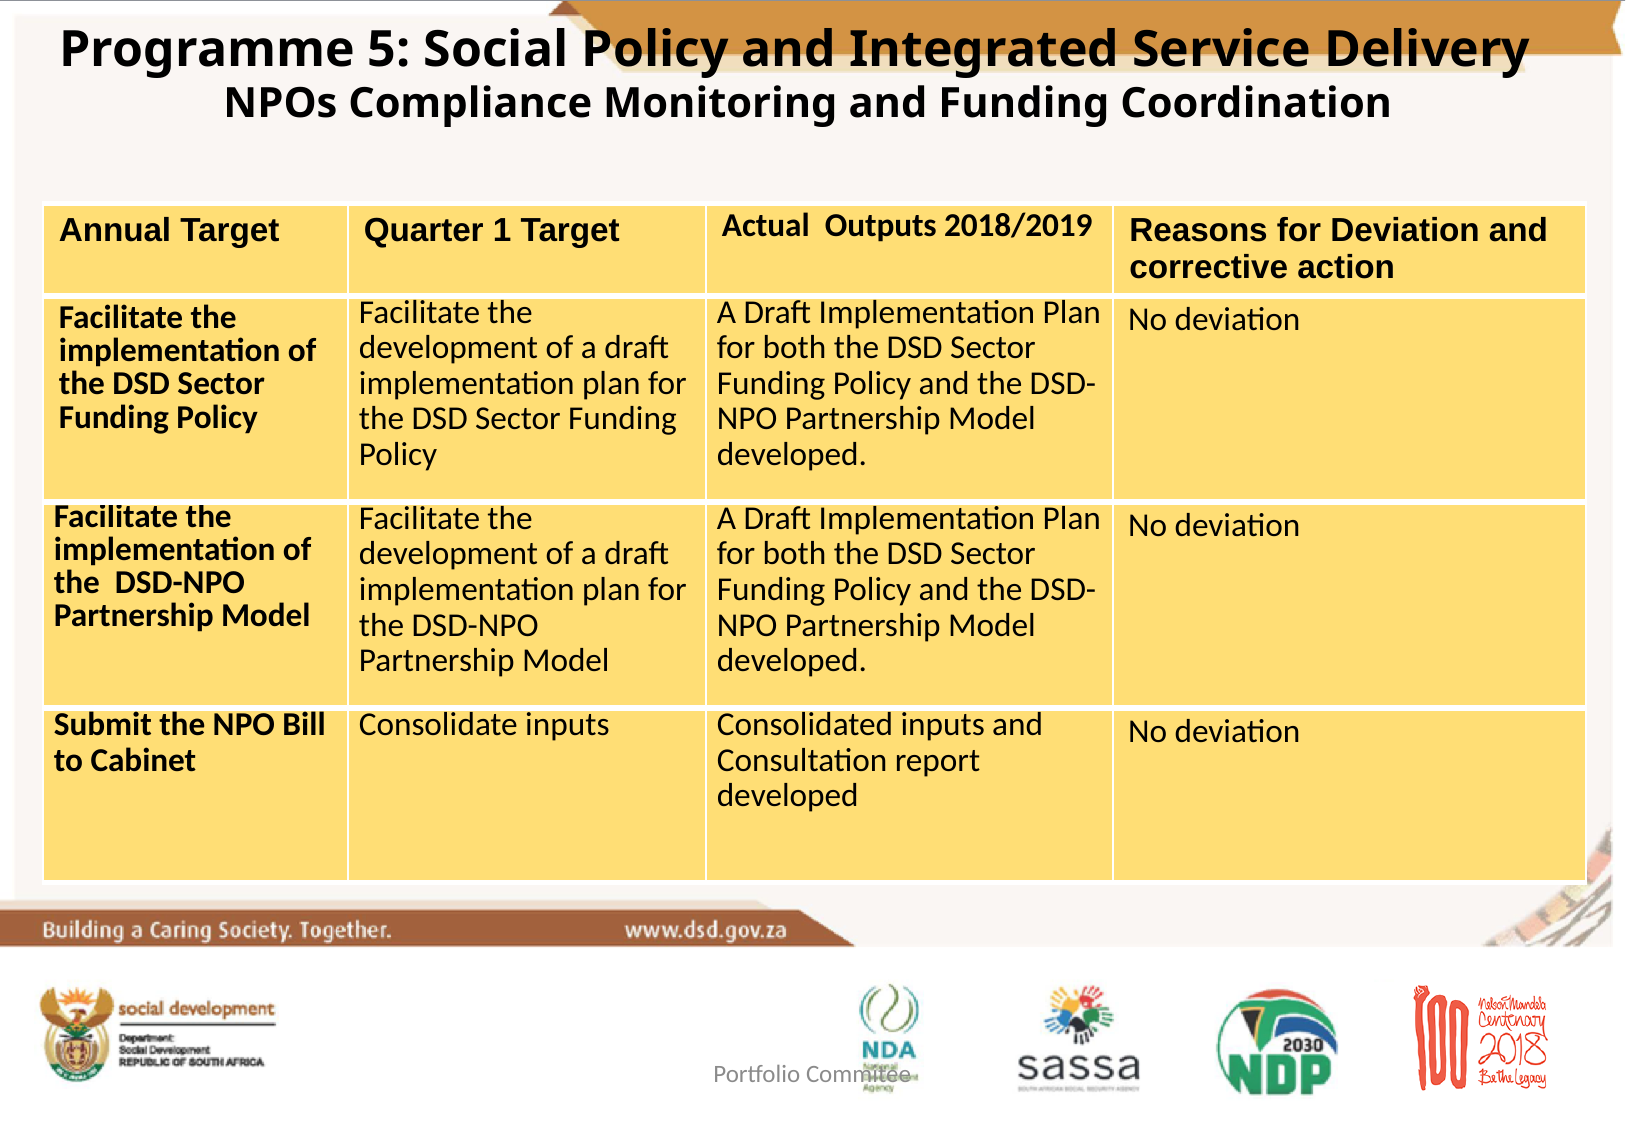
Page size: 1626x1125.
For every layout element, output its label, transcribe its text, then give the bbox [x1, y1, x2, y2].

text_box Programme 5: Social Policy and Integrated Service Delivery NPOs Compliance Monitoring and Funding Coordination [0, 8, 1620, 187]
table_cell A Draft Implementation Plan for both the DSD Sector Funding Policy and the DSD-NPO Partnership Model developed. [707, 505, 1112, 705]
footer Portfolio Commitee [555, 1042, 1070, 1103]
table_cell Facilitate the development of a draft implementation plan for the DSD-NPO Partnership Model [349, 505, 705, 705]
table_cell Facilitate the implementation of the DSD Sector Funding Policy [44, 299, 347, 499]
table_header Reasons for Deviation and corrective action [1114, 206, 1585, 293]
picture [0, 0, 1626, 1125]
table_cell No deviation [1114, 299, 1585, 499]
table_header Quarter 1 Target [349, 206, 705, 293]
table_header Actual Outputs 2018/2019 [707, 206, 1112, 293]
table_cell Facilitate the implementation of the DSD-NPO Partnership Model [44, 505, 347, 705]
table_cell Consolidate inputs [349, 711, 705, 880]
table_cell A Draft Implementation Plan for both the DSD Sector Funding Policy and the DSD-NPO Partnership Model developed. [707, 299, 1112, 499]
table_header Annual Target [44, 206, 347, 293]
table_cell No deviation [1114, 505, 1585, 705]
table_cell Facilitate the development of a draft implementation plan for the DSD Sector Funding Policy [349, 299, 705, 499]
table_cell No deviation [1114, 711, 1585, 880]
table_cell Consolidated inputs and Consultation report developed [707, 711, 1112, 880]
table_cell Submit the NPO Bill to Cabinet [44, 711, 347, 880]
